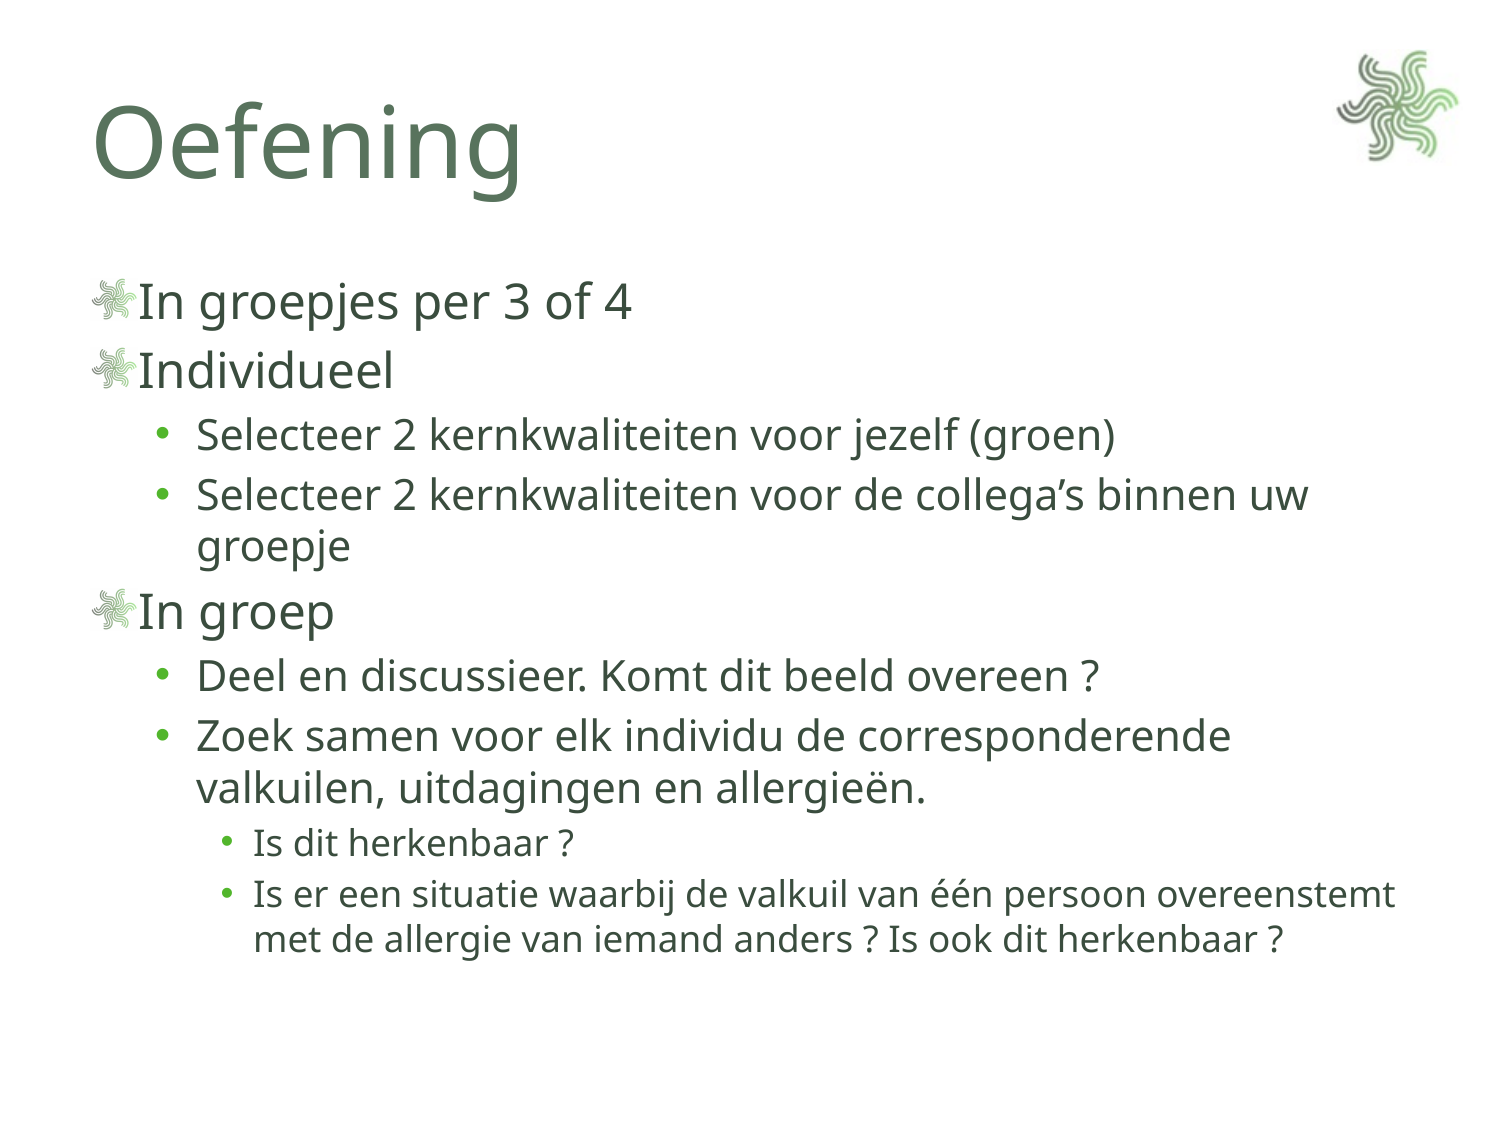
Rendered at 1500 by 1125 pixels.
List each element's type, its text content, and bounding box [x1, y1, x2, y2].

picture [90, 347, 138, 390]
picture [90, 588, 138, 631]
list In groepjes per 3 of 4 Individueel Selecteer 2 kernkwaliteiten voor jezelf (groen) Selecteer 2 kernkwaliteiten voor de collega’s binnen uw groepje In groep Deel en discussieer. Komt dit beeld overeen ? Zoek samen voor elk individu de corresponderende valkuilen, uitdagingen en allergieën. Is dit herkenbaar ? Is er een situatie waarbij de valkuil van één persoon overeenstemt met de allergie van iemand anders ? Is ook dit herkenbaar ? [75, 262, 1425, 1005]
title Oefening [75, 45, 1309, 233]
picture [90, 278, 138, 321]
picture [1332, 49, 1463, 166]
